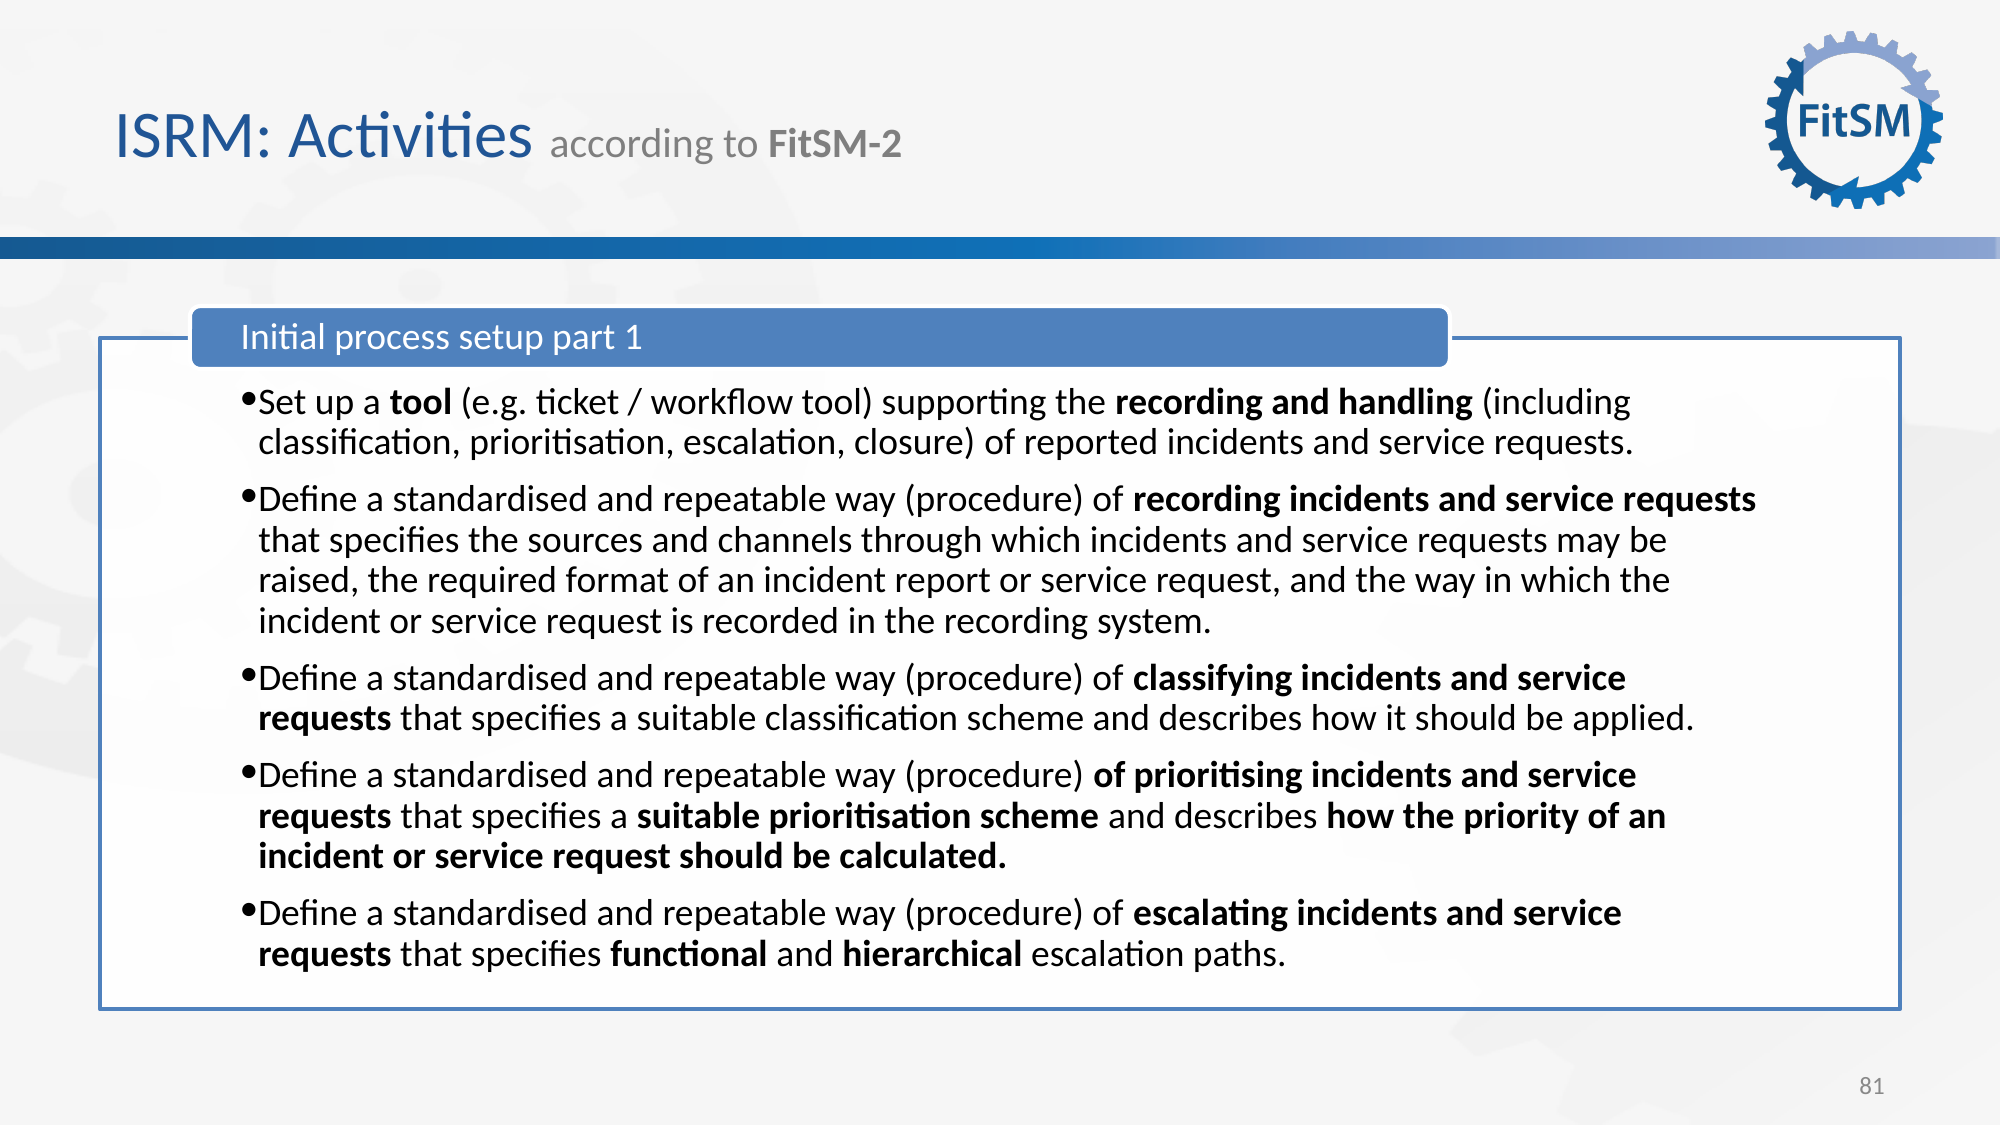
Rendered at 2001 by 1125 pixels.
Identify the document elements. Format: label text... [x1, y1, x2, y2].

slide_number 81 [1433, 1054, 1900, 1115]
title ISRM: Activities according to FitSM-2 [99, 45, 1586, 217]
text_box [99, 305, 1901, 1010]
picture [0, 0, 2000, 1125]
